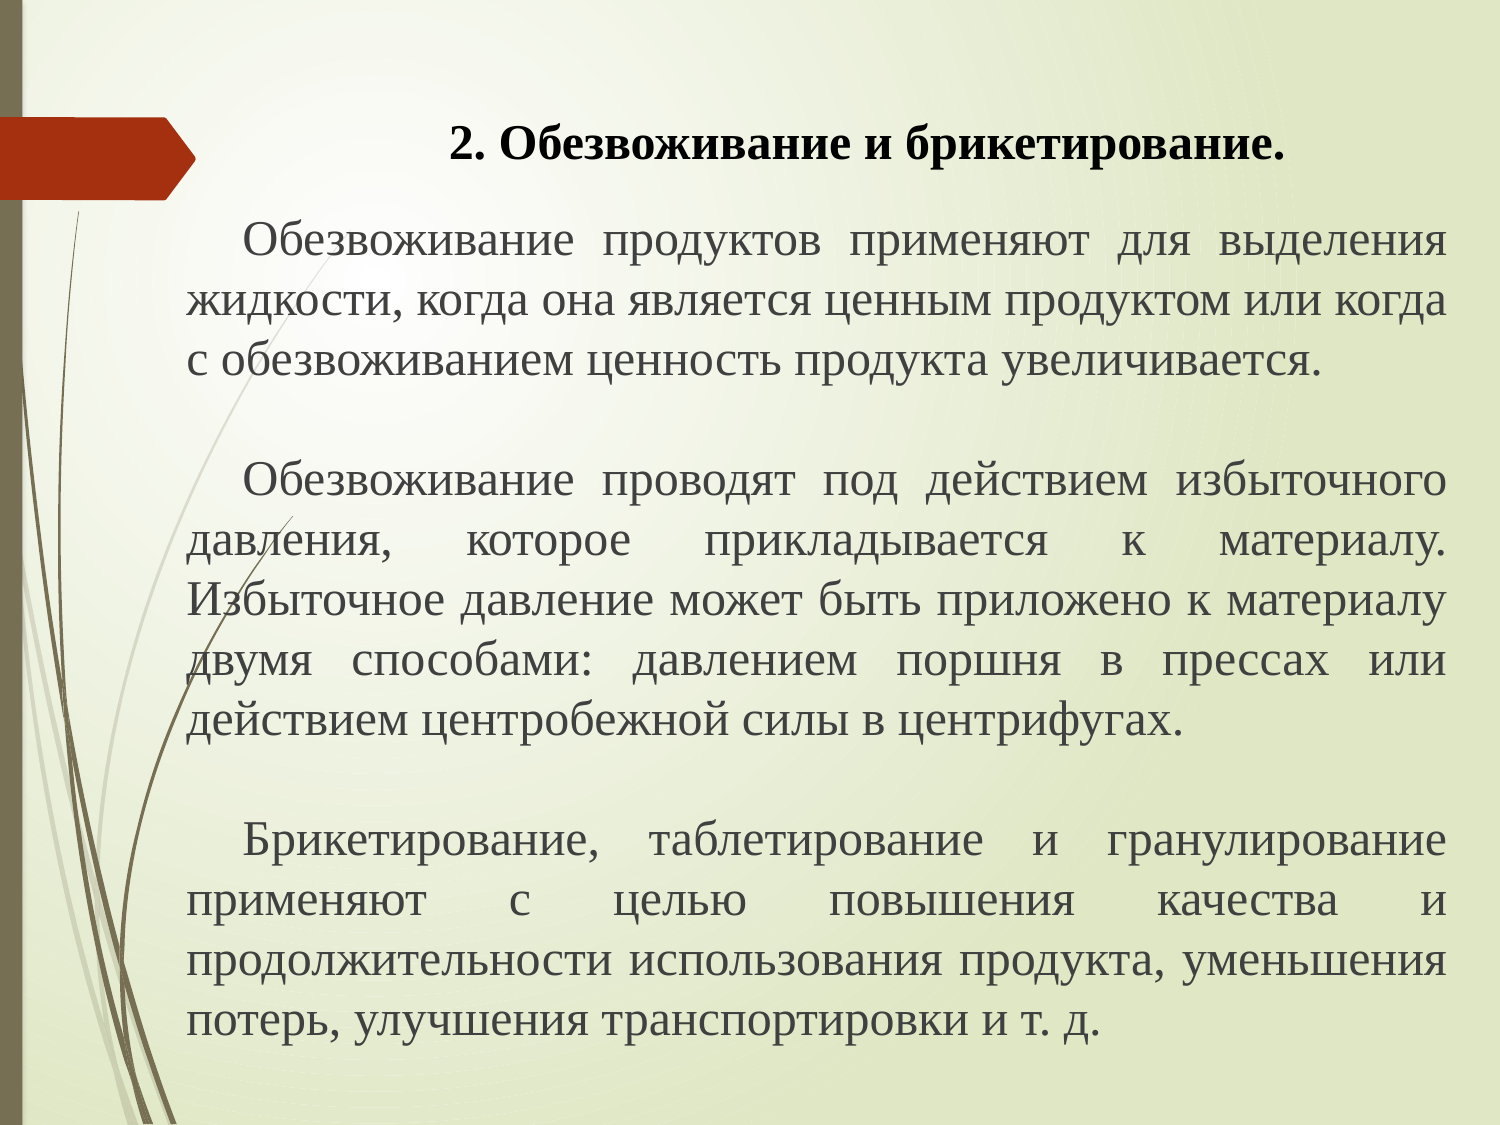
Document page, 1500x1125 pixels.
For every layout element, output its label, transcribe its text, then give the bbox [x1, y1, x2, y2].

title 2. Обезвоживание и брикетирование. [319, 102, 1416, 197]
list Обезвоживание продуктов применяют для выделения жидкости, когда она является ценным продуктом или когда с обезвоживанием ценность продукта увеличивается. Обезвоживание проводят под действием избыточного давления, которое прикладывается к материалу. Избыточное давление может быть приложено к материалу двумя способами: давлением поршня в прессах или действием центробежной силы в центрифугах. Брикетирование, таблетирование и гранулирование применяют с целью повышения качества и продолжительности использования продукта, уменьшения потерь, улучшения транспортировки и т. д. [171, 197, 1463, 930]
